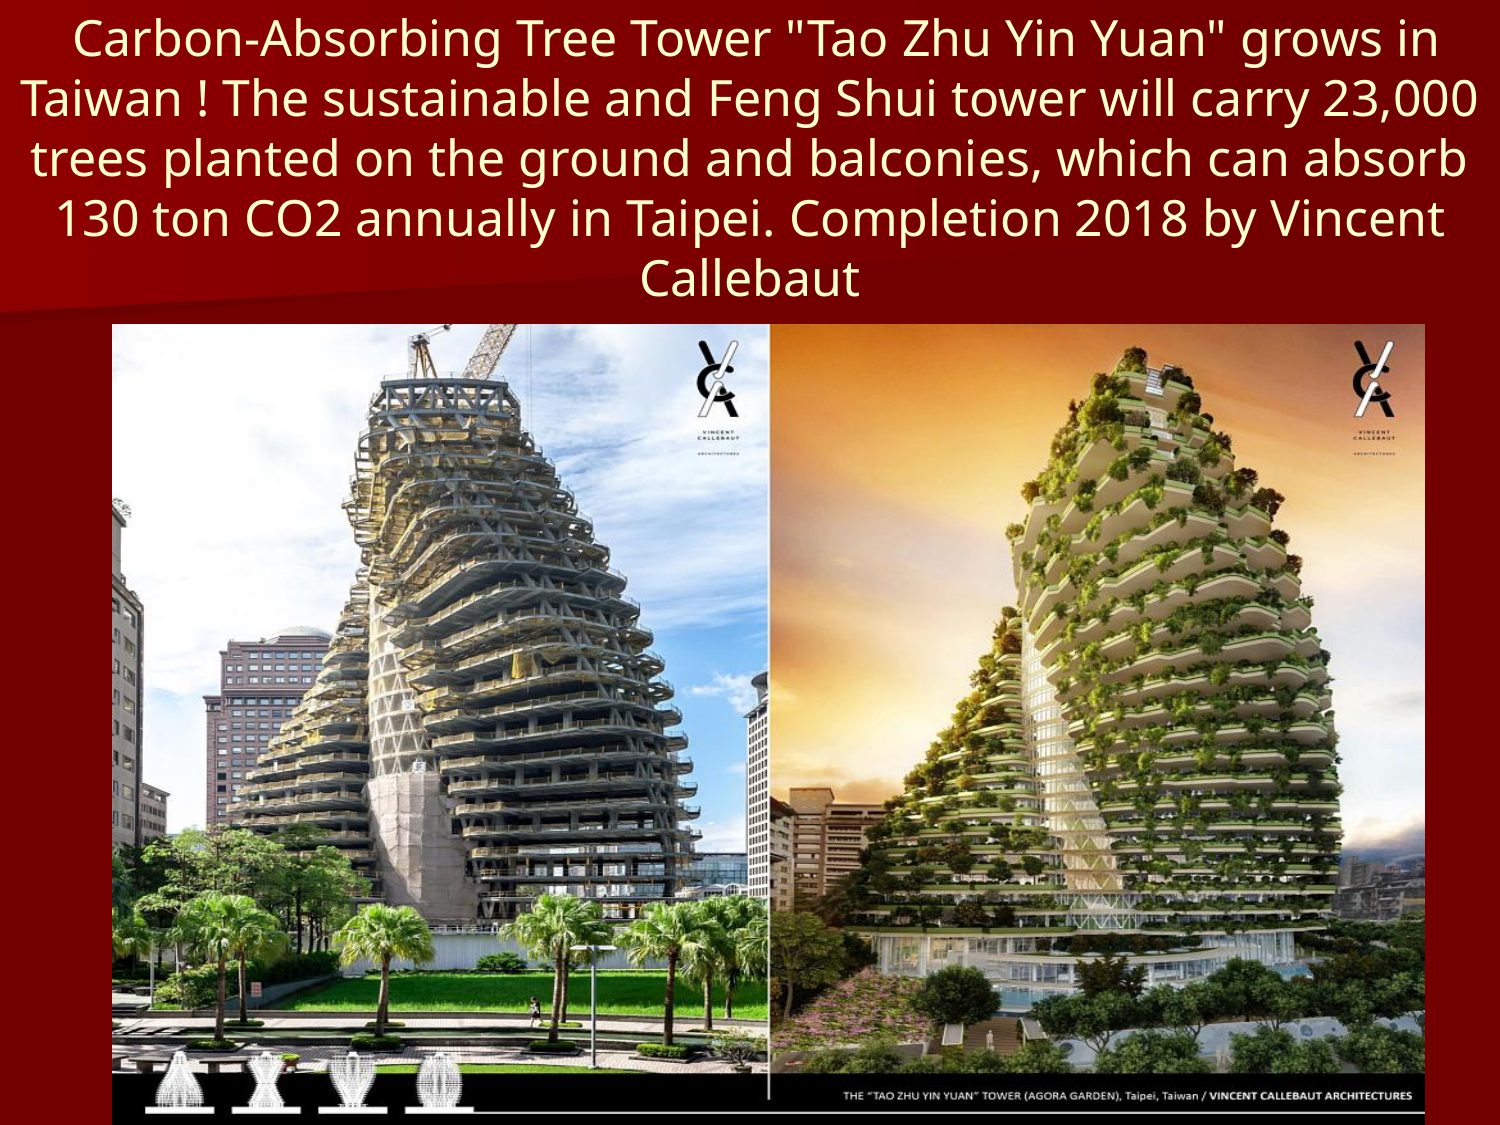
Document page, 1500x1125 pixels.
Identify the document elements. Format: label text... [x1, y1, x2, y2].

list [112, 324, 1426, 1125]
title Carbon-Absorbing Tree Tower "Tao Zhu Yin Yuan" grows in Taiwan ! The sustainable and Feng Shui tower will carry 23,000 trees planted on the ground and balconies, which can absorb 130 ton CO2 annually in Taipei. Completion 2018 by Vincent Callebaut [0, 62, 1500, 251]
